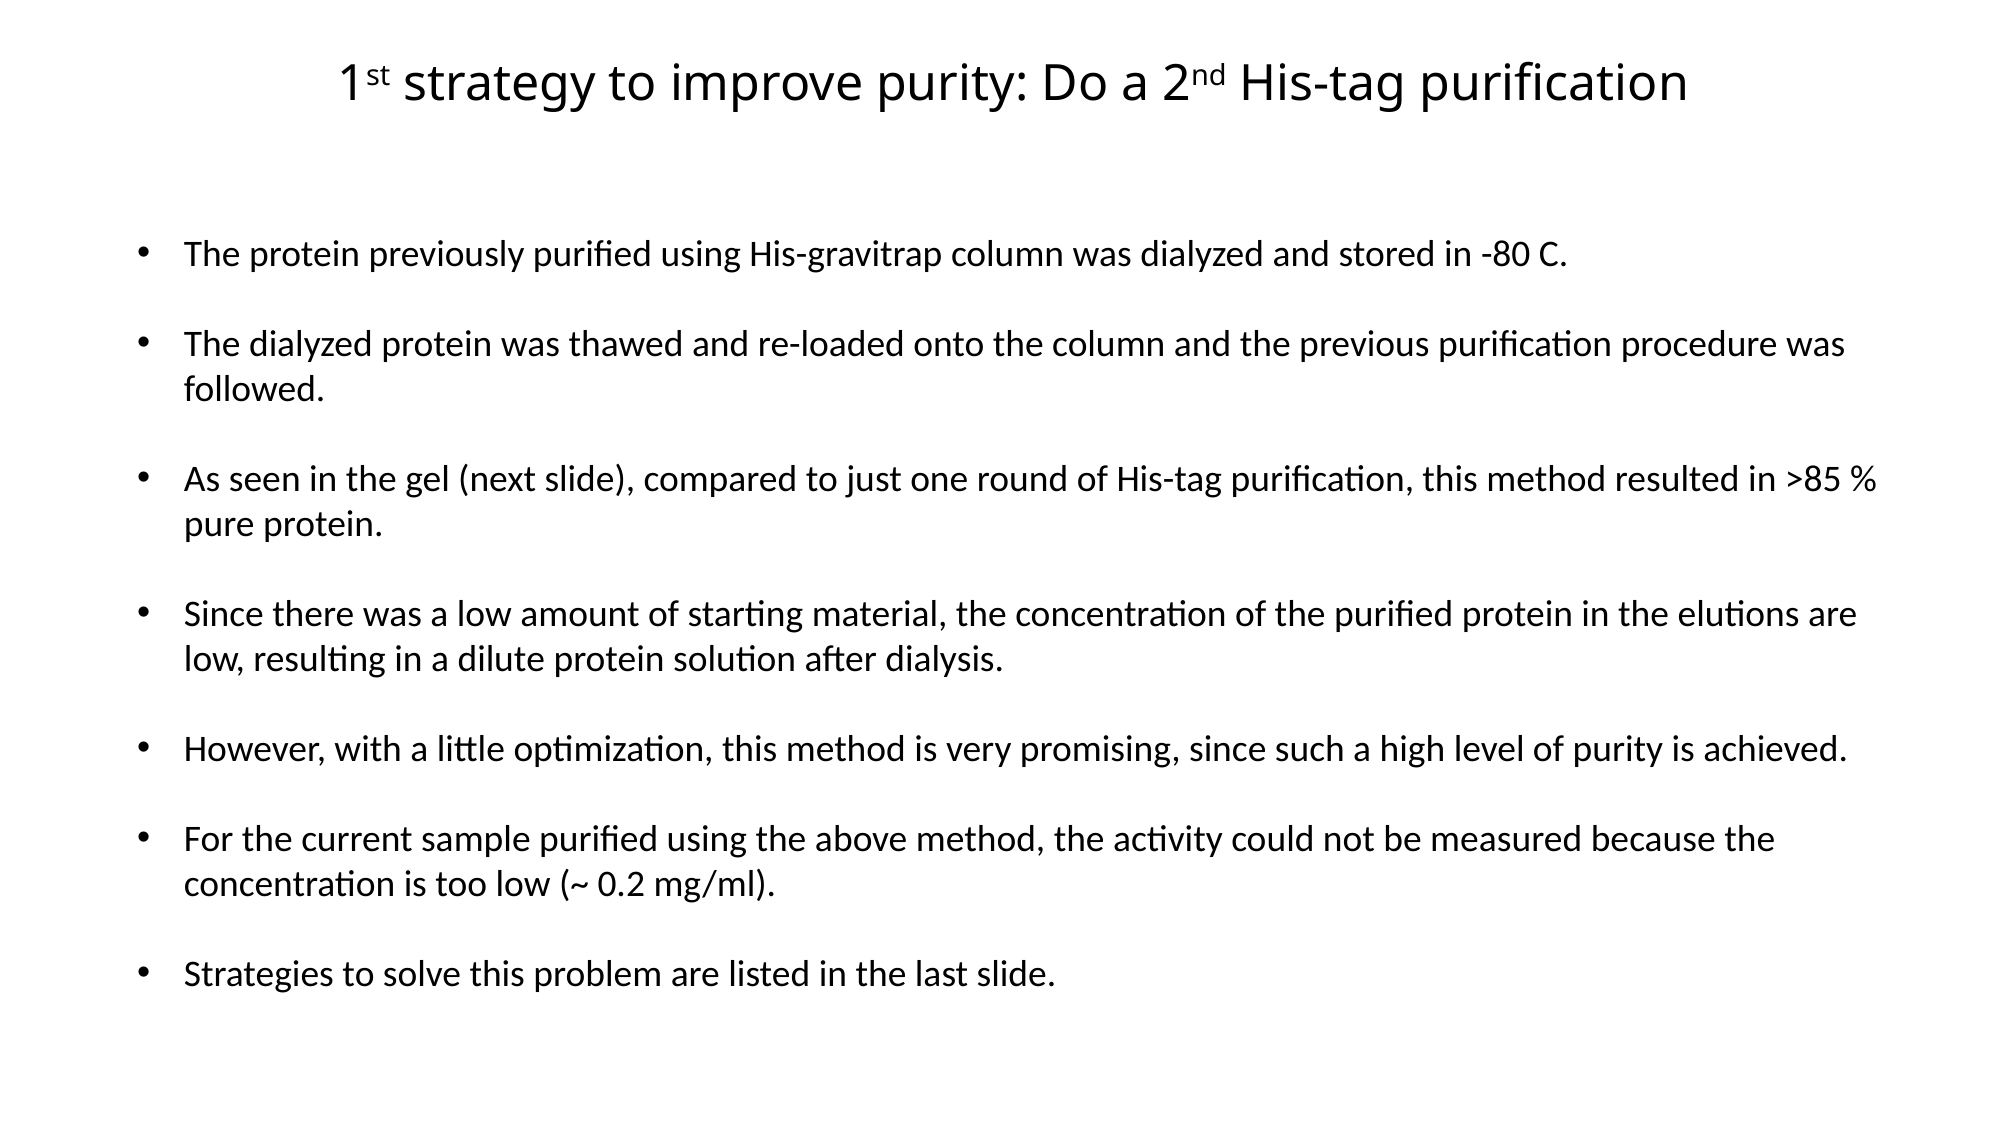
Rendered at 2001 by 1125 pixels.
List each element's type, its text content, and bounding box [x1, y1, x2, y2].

text_box The protein previously purified using His-gravitrap column was dialyzed and stored in -80 C. The dialyzed protein was thawed and re-loaded onto the column and the previous purification procedure was followed. As seen in the gel (next slide), compared to just one round of His-tag purification, this method resulted in >85 % pure protein. Since there was a low amount of starting material, the concentration of the purified protein in the elutions are low, resulting in a dilute protein solution after dialysis. However, with a little optimization, this method is very promising, since such a high level of purity is achieved. For the current sample purified using the above method, the activity could not be measured because the concentration is too low (~ 0.2 mg/ml). Strategies to solve this problem are listed in the last slide. [122, 221, 1905, 1002]
title 1st strategy to improve purity: Do a 2nd His-tag purification [151, 0, 1876, 169]
